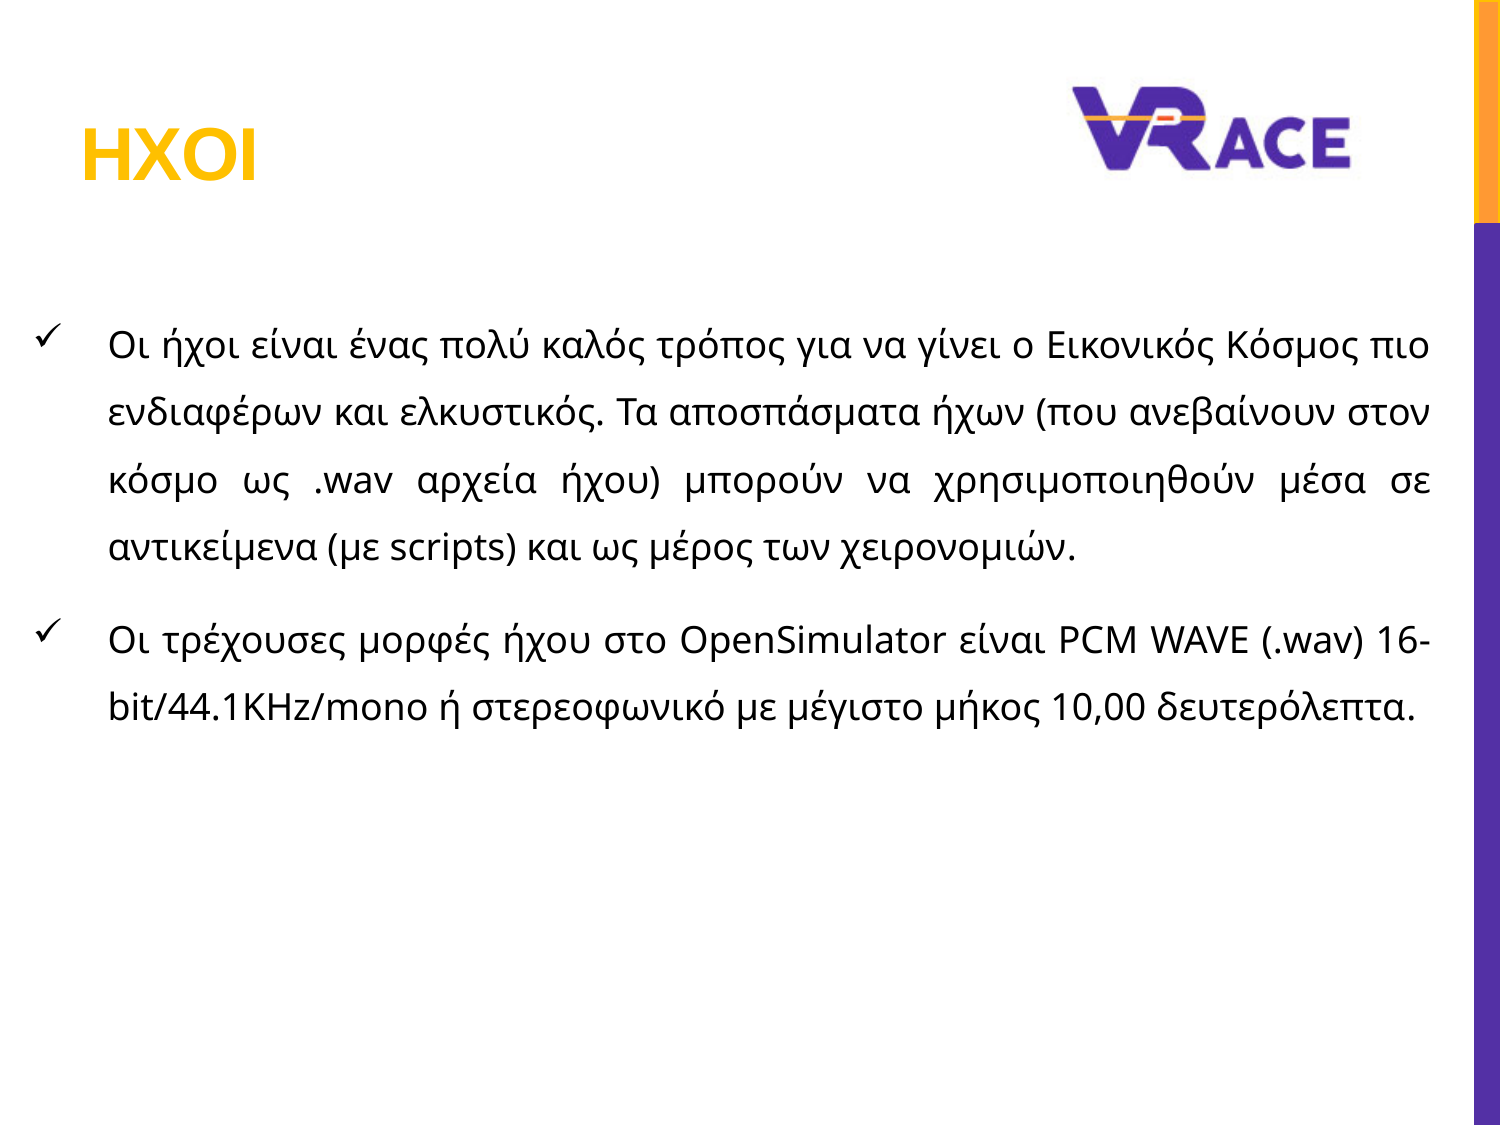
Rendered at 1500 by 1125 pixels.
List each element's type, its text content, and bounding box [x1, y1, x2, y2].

title ηχοι [64, 78, 1015, 203]
list Οι ήχοι είναι ένας πολύ καλός τρόπος για να γίνει ο Εικονικός Κόσμος πιο ενδιαφέρων και ελκυστικός. Τα αποσπάσματα ήχων (που ανεβαίνουν στον κόσμο ως .wav αρχεία ήχου) μπορούν να χρησιμοποιηθούν μέσα σε αντικείμενα (με scripts) και ως μέρος των χειρονομιών. Οι τρέχουσες μορφές ήχου στο OpenSimulator είναι PCM WAVE (.wav) 16-bit/44.1KHz/mono ή στερεοφωνικό με μέγιστο μήκος 10,00 δευτερόλεπτα. [17, 290, 1447, 752]
picture [1057, 39, 1374, 222]
